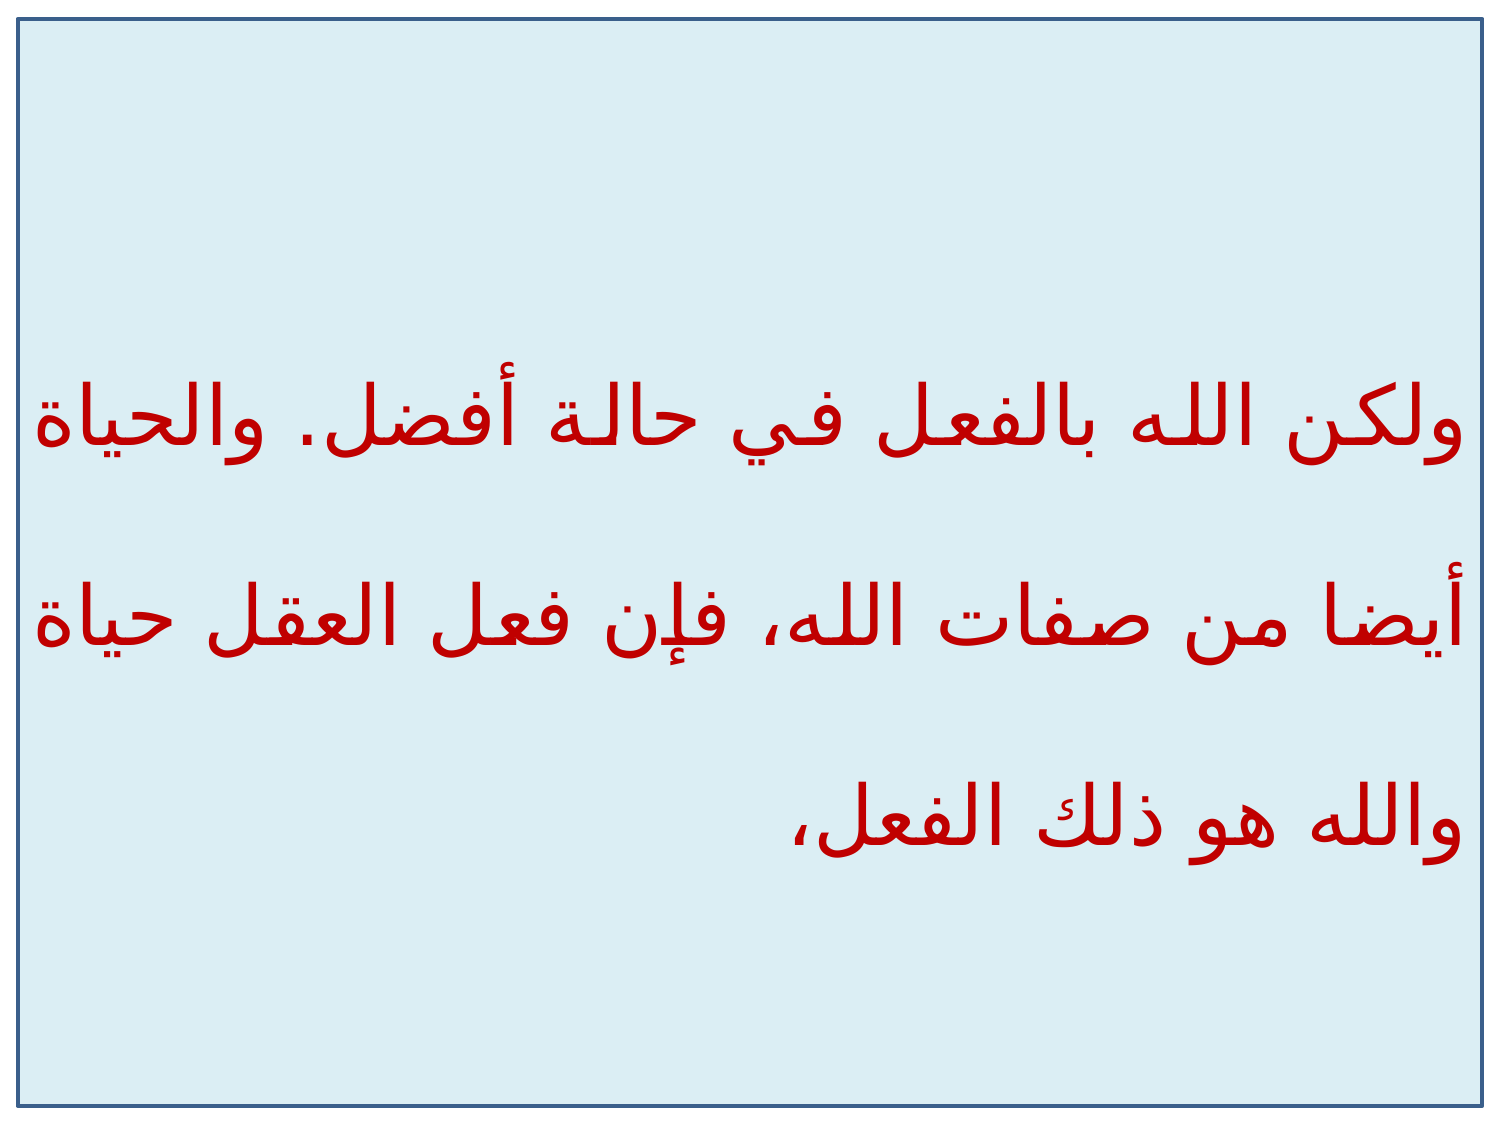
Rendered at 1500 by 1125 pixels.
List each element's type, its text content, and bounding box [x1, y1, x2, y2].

text_box ولكن الله بالفعل في حالة أفضل. والحياة أيضا من صفات الله، فإن فعل العقل حياة والله هو ذلك الفعل، [16, 17, 1484, 1108]
